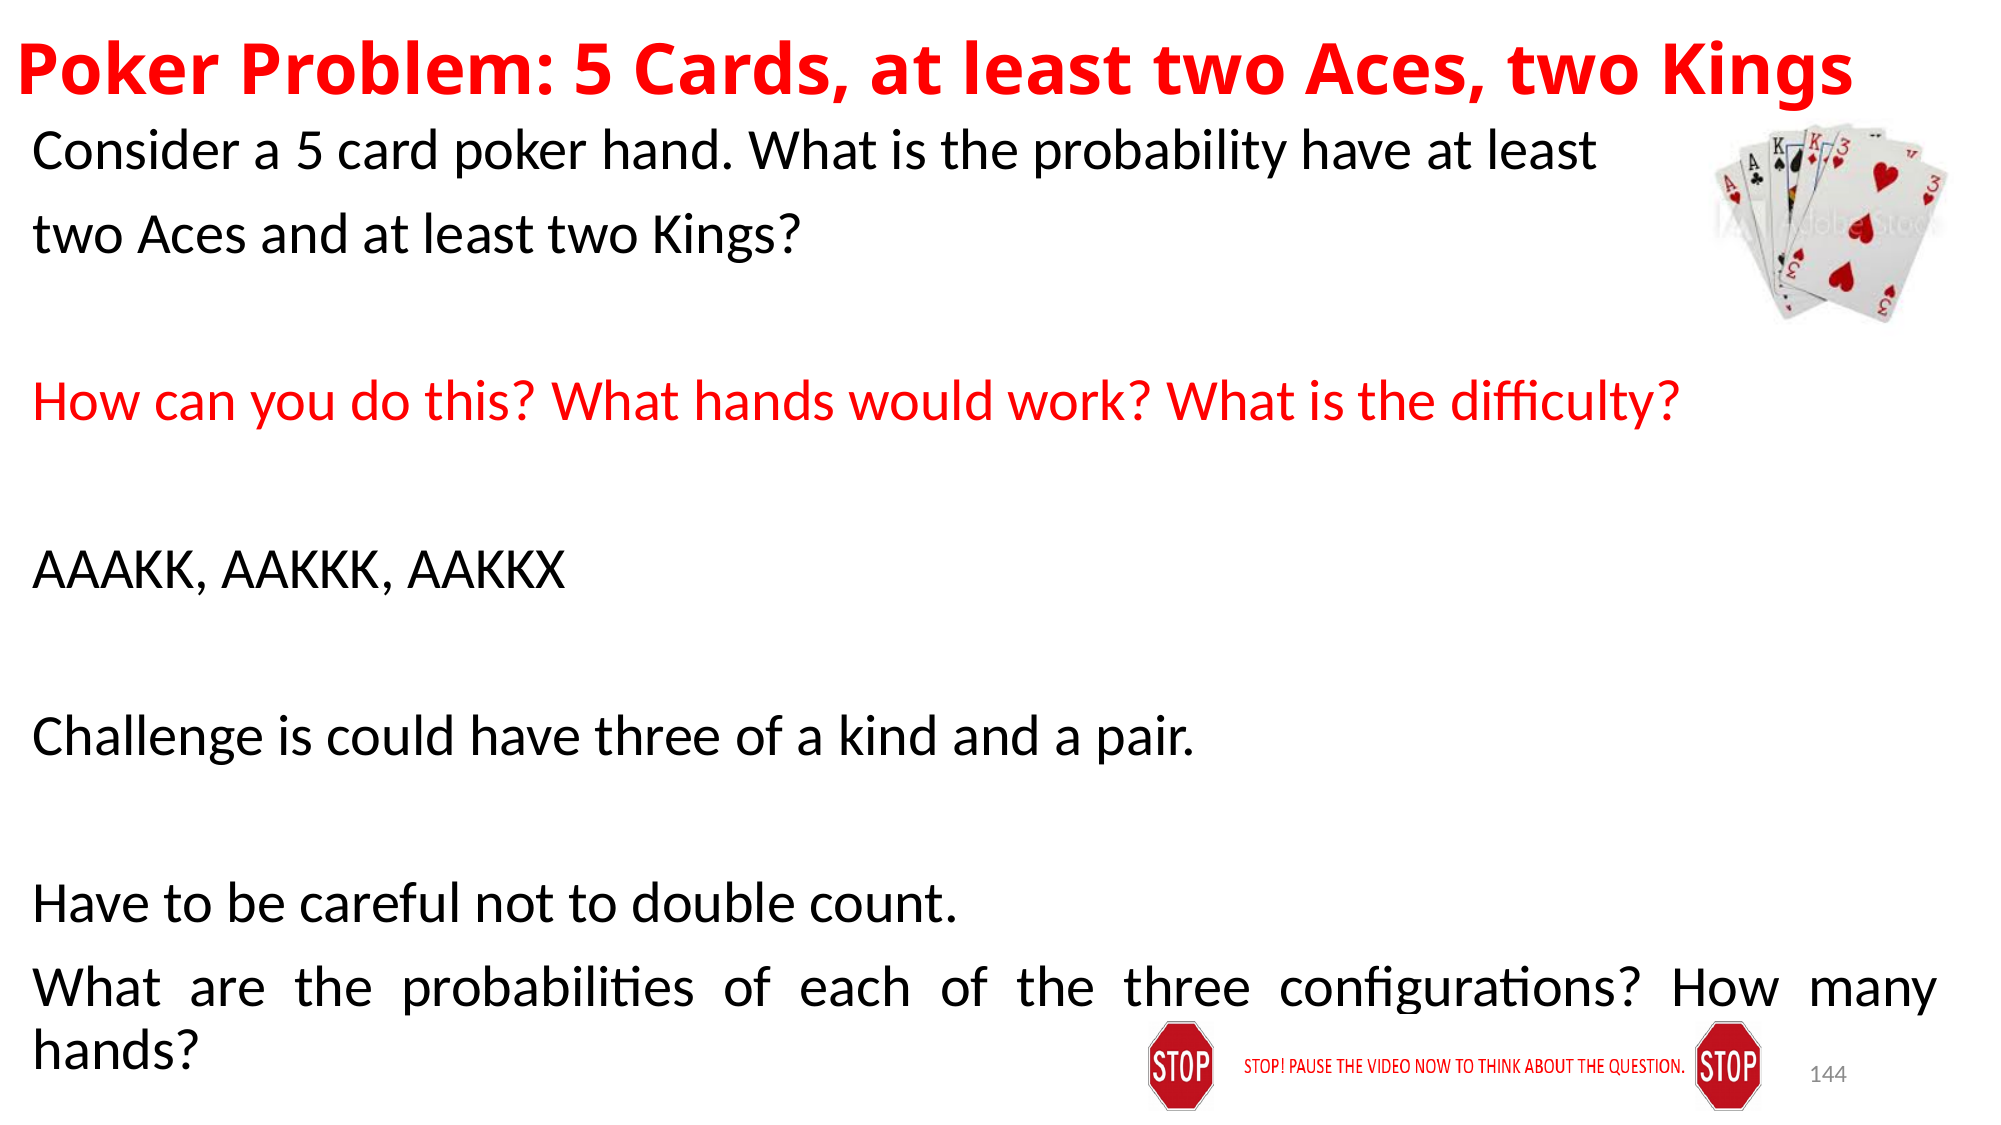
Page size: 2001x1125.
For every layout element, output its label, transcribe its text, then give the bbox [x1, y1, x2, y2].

picture [1140, 1014, 1772, 1121]
title Poker Problem: 5 Cards, at least two Aces, two Kings [0, 4, 1913, 140]
slide_number 144 [1772, 1042, 1863, 1103]
list Consider a 5 card poker hand. What is the probability have at least two Aces and at least two Kings? How can you do this? What hands would work? What is the difficulty? AAAKK, AAKKK, AAKKX Challenge is could have three of a kind and a pair. Have to be careful not to double count. What are the probabilities of each of the three configurations? How many hands? [17, 111, 1955, 1121]
picture [1701, 111, 1955, 337]
